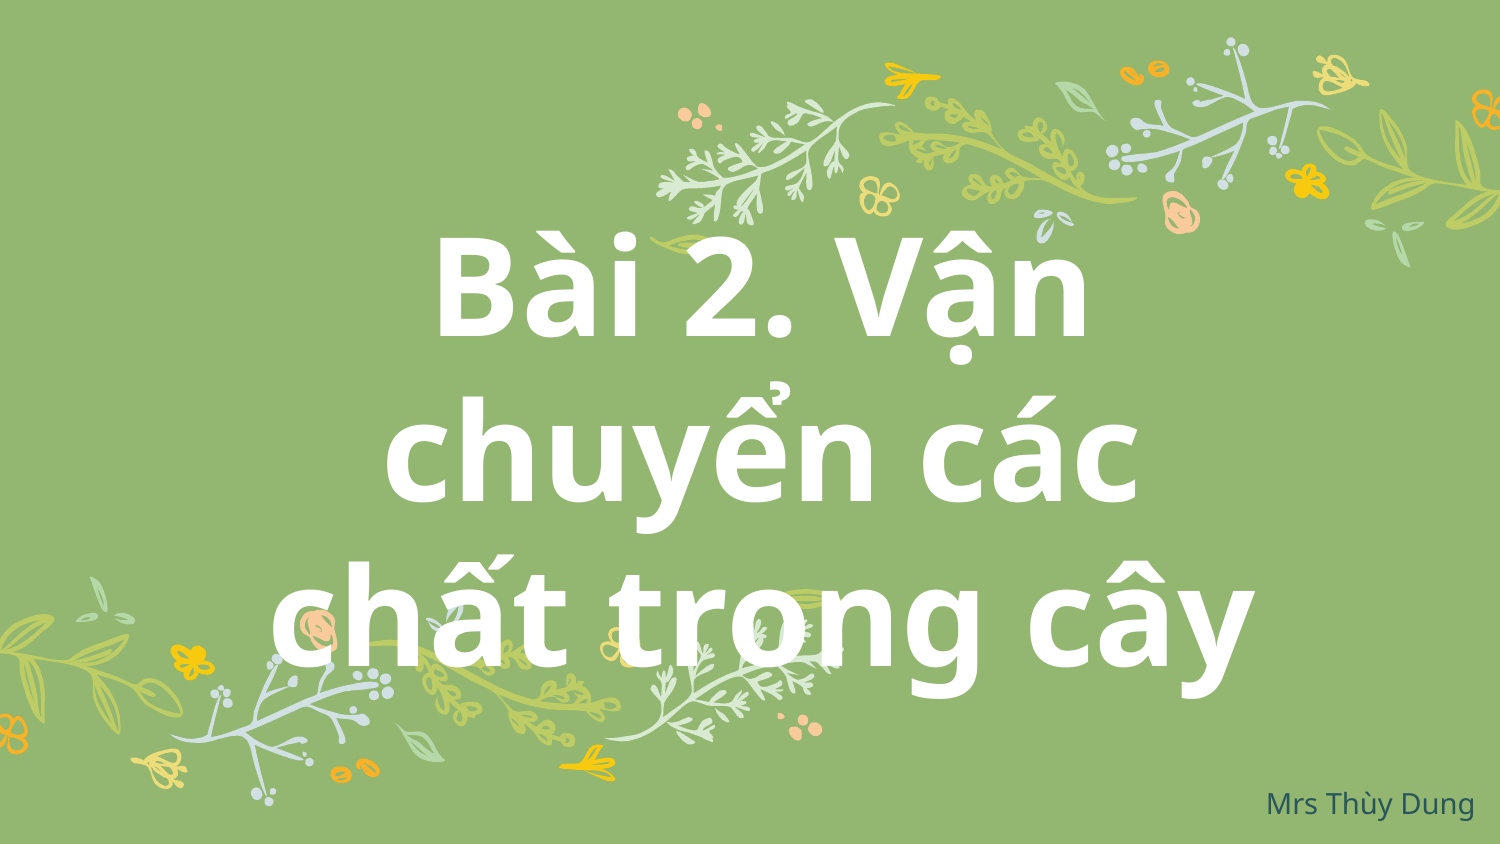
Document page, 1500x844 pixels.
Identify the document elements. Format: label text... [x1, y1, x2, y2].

text_box Mrs Thùy Dung [1251, 777, 1500, 828]
title Bài 2. Vận chuyển các chất trong cây [229, 351, 1296, 542]
